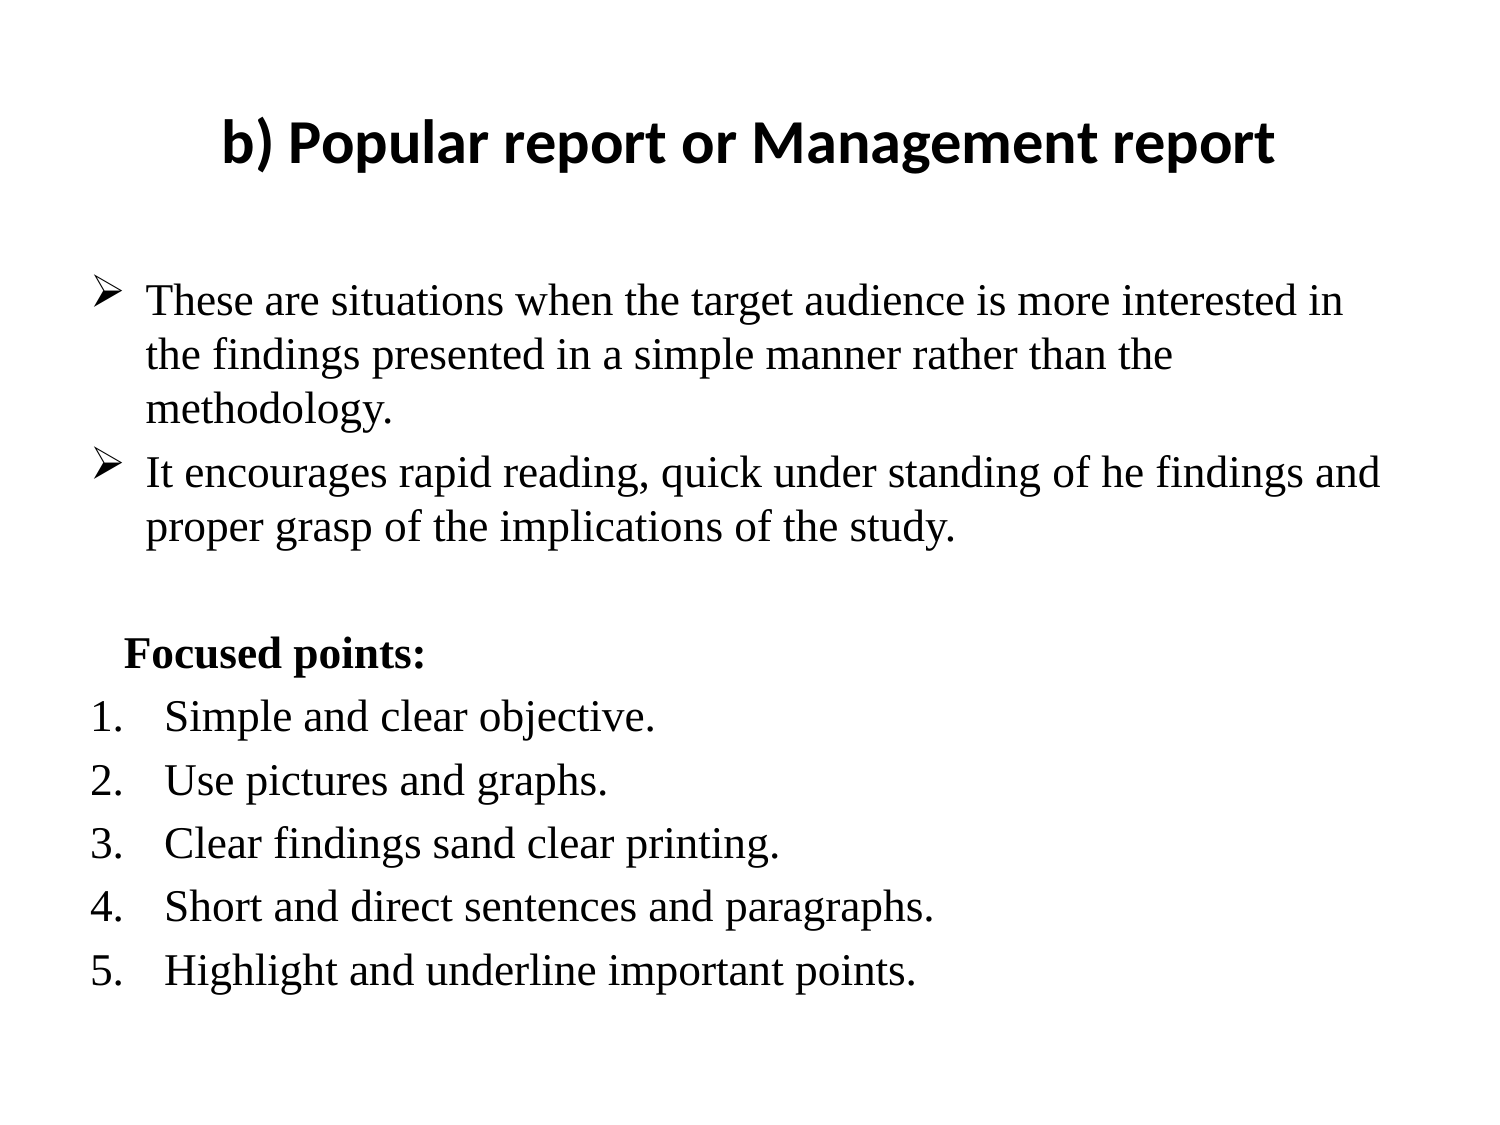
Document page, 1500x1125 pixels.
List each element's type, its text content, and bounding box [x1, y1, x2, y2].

list These are situations when the target audience is more interested in the findings presented in a simple manner rather than the methodology. It encourages rapid reading, quick under standing of he findings and proper grasp of the implications of the study. Focused points: Simple and clear objective. Use pictures and graphs. Clear findings sand clear printing. Short and direct sentences and paragraphs. Highlight and underline important points. [75, 262, 1425, 1005]
title b) Popular report or Management report [75, 45, 1425, 233]
